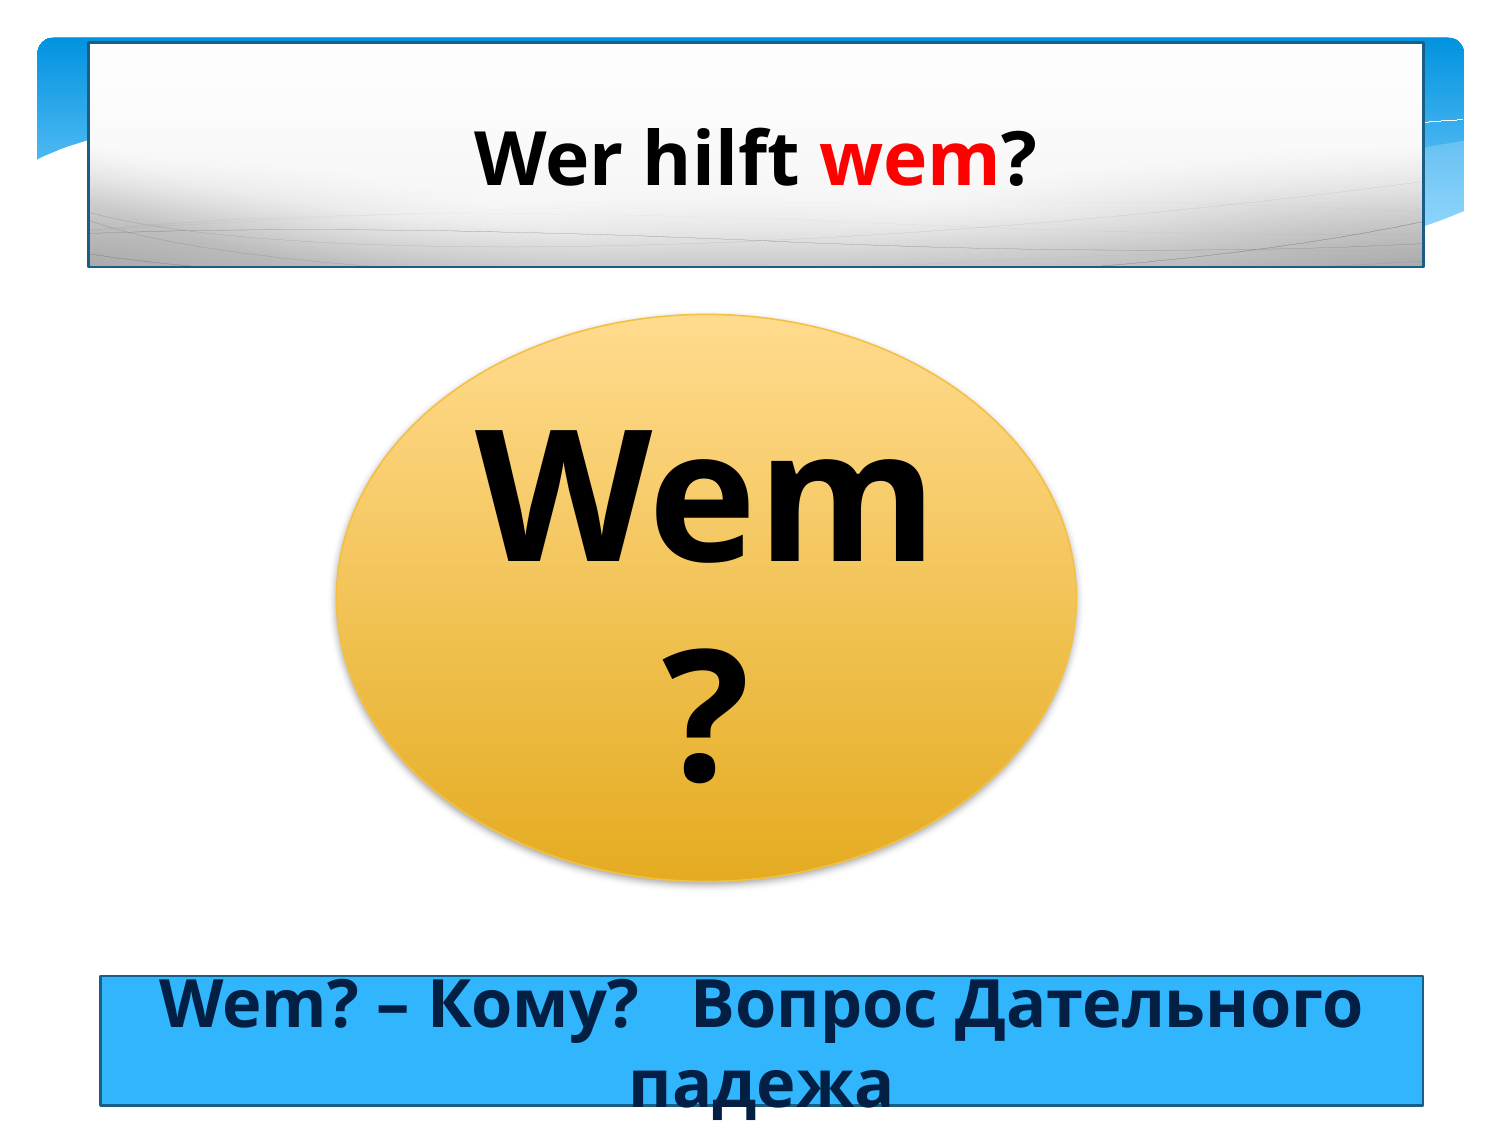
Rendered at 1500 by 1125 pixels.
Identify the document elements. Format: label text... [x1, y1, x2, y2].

text_box Wer hilft wem? [87, 41, 1425, 268]
text_box Wem? – Кому? Вопрос Дательного падежа [99, 975, 1424, 1107]
text_box Wem? [335, 313, 1078, 883]
